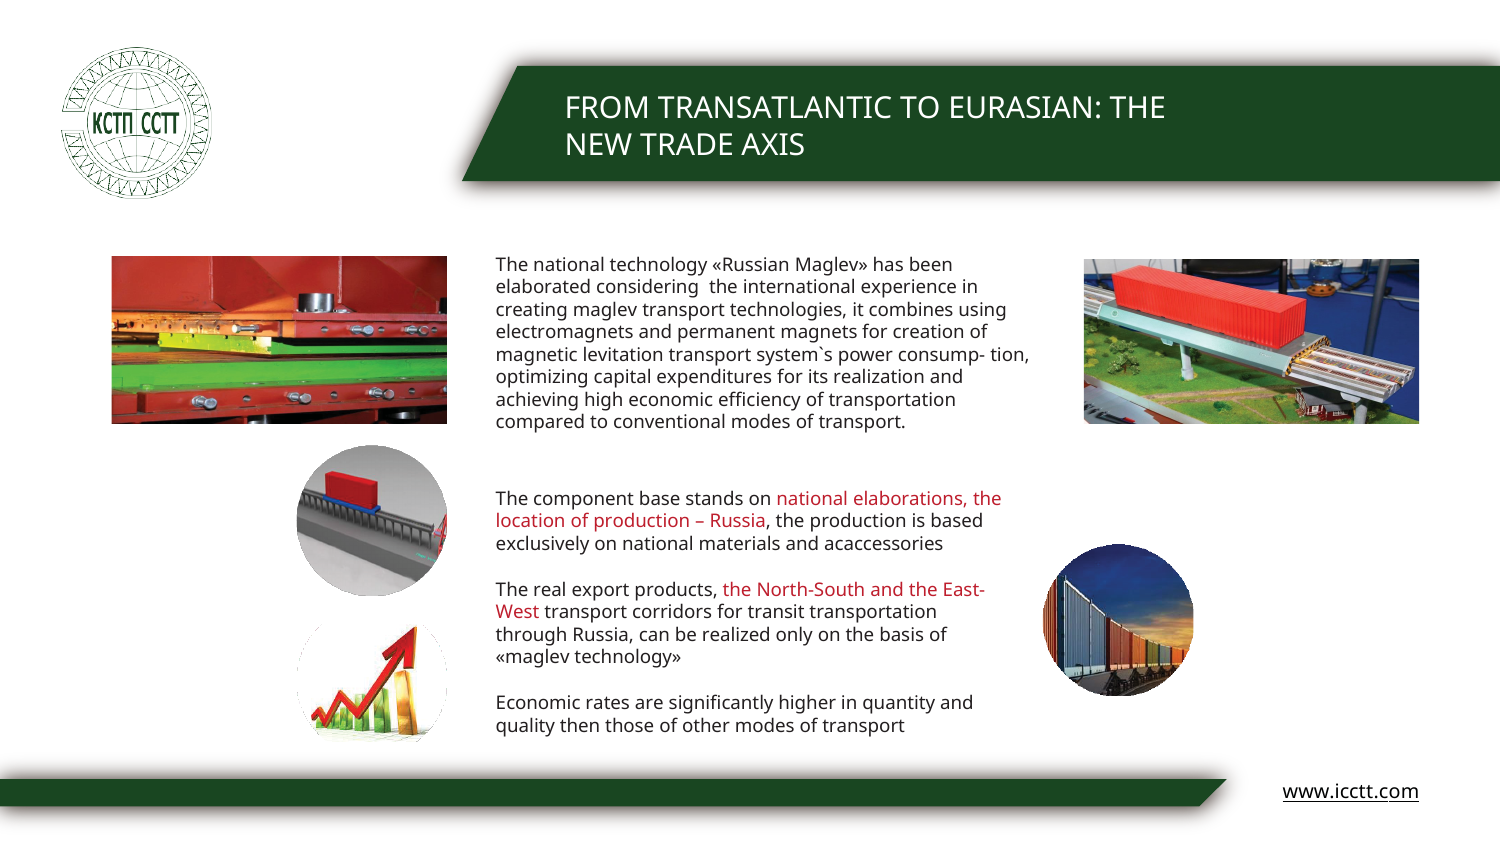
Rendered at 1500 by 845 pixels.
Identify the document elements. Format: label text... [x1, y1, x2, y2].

text_box [1083, 259, 1420, 424]
text_box [461, 65, 1500, 182]
footer www.icctt.com [1280, 779, 1436, 845]
text_box [1042, 544, 1194, 696]
text_box [430, 35, 1500, 214]
text_box [296, 445, 447, 596]
text_box [0, 748, 1259, 839]
text_box [0, 779, 1227, 807]
text_box [296, 624, 447, 742]
text_box [111, 256, 447, 424]
text_box [61, 47, 212, 199]
text_box The national technology «Russian Maglev» has been elaborated considering the international experience in creating maglev transport technologies, it combines using electromagnets and permanent magnets for creation of magnetic levitation transport system`s power consump- tion, optimizing capital expenditures for its realization and achieving high economic efficiency of transportation compared to conventional modes of transport. The component base stands on national elaborations, the location of production – Russia, the production is based exclusively on national materials and aсaccessories The real export products, the North-South and the East-West transport corridors for transit transportation through Russia, can be realized only on the basis of «maglev technology» Economic rates are significantly higher in quantity and quality then those of other modes of transport [493, 252, 1040, 737]
text_box FROM TRANSATLANTIC TO EURASIAN: THE NEW TRADE AXIS [562, 88, 1172, 161]
